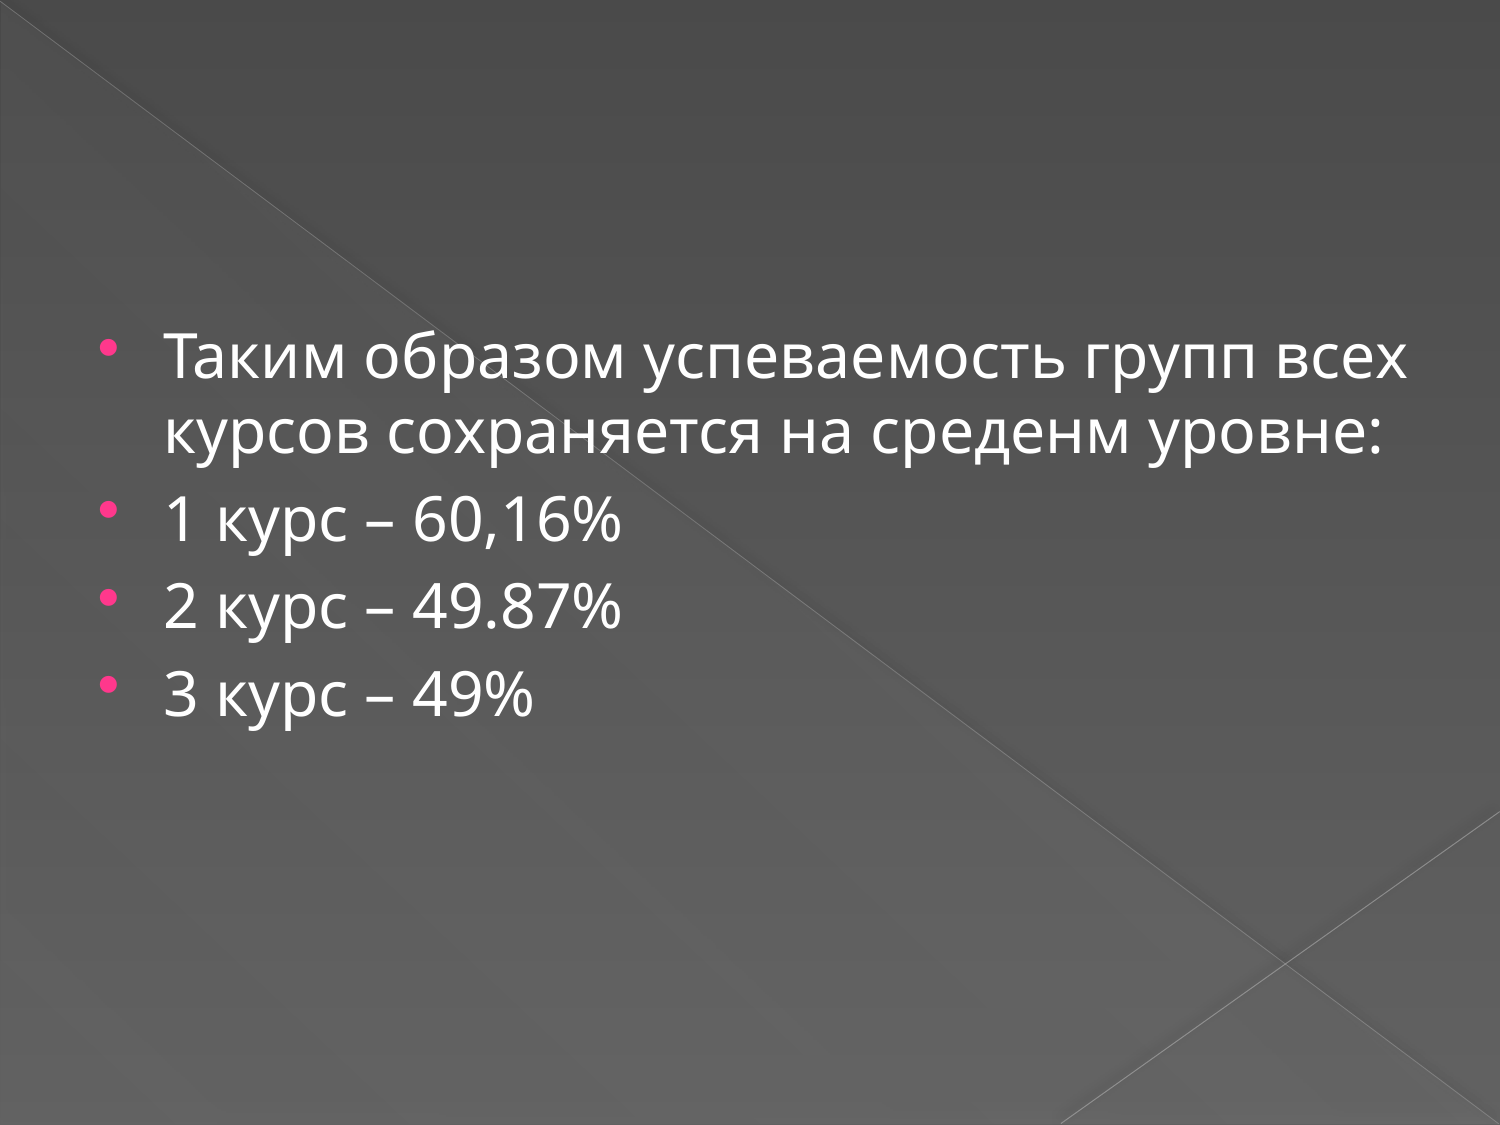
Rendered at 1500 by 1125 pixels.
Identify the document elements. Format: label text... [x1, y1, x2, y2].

list Таким образом успеваемость групп всех курсов сохраняется на среденм уровне: 1 курс – 60,16% 2 курс – 49.87% 3 курс – 49% [75, 308, 1425, 1059]
